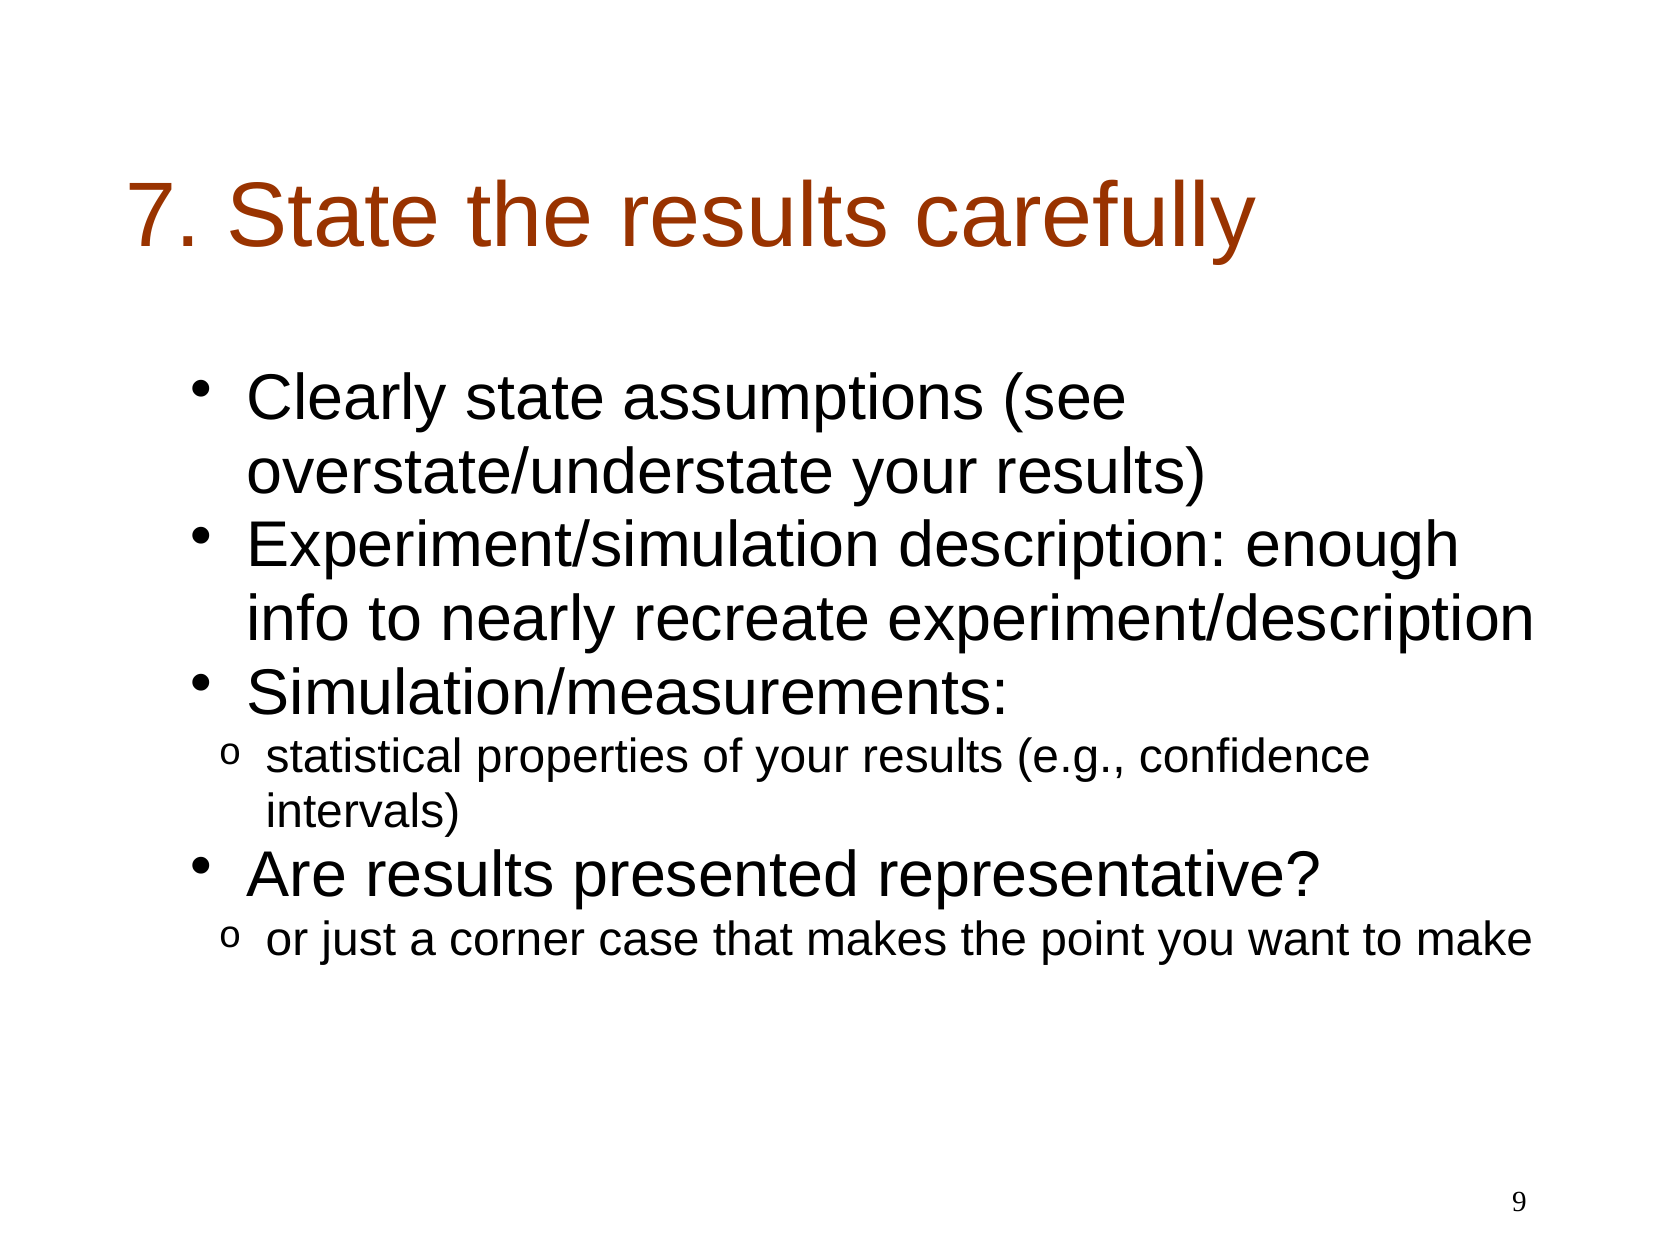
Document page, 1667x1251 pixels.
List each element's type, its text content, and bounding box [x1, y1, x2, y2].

title 7. State the results carefully [125, 110, 1542, 320]
list Clearly state assumptions (see overstate/understate your results) Experiment/simulation description: enough info to nearly recreate experiment/description Simulation/measurements: statistical properties of your results (e.g., confidence intervals) Are results presented representative? or just a corner case that makes the point you want to make [125, 360, 1542, 1112]
slide_number 9 [1420, 1174, 1543, 1223]
